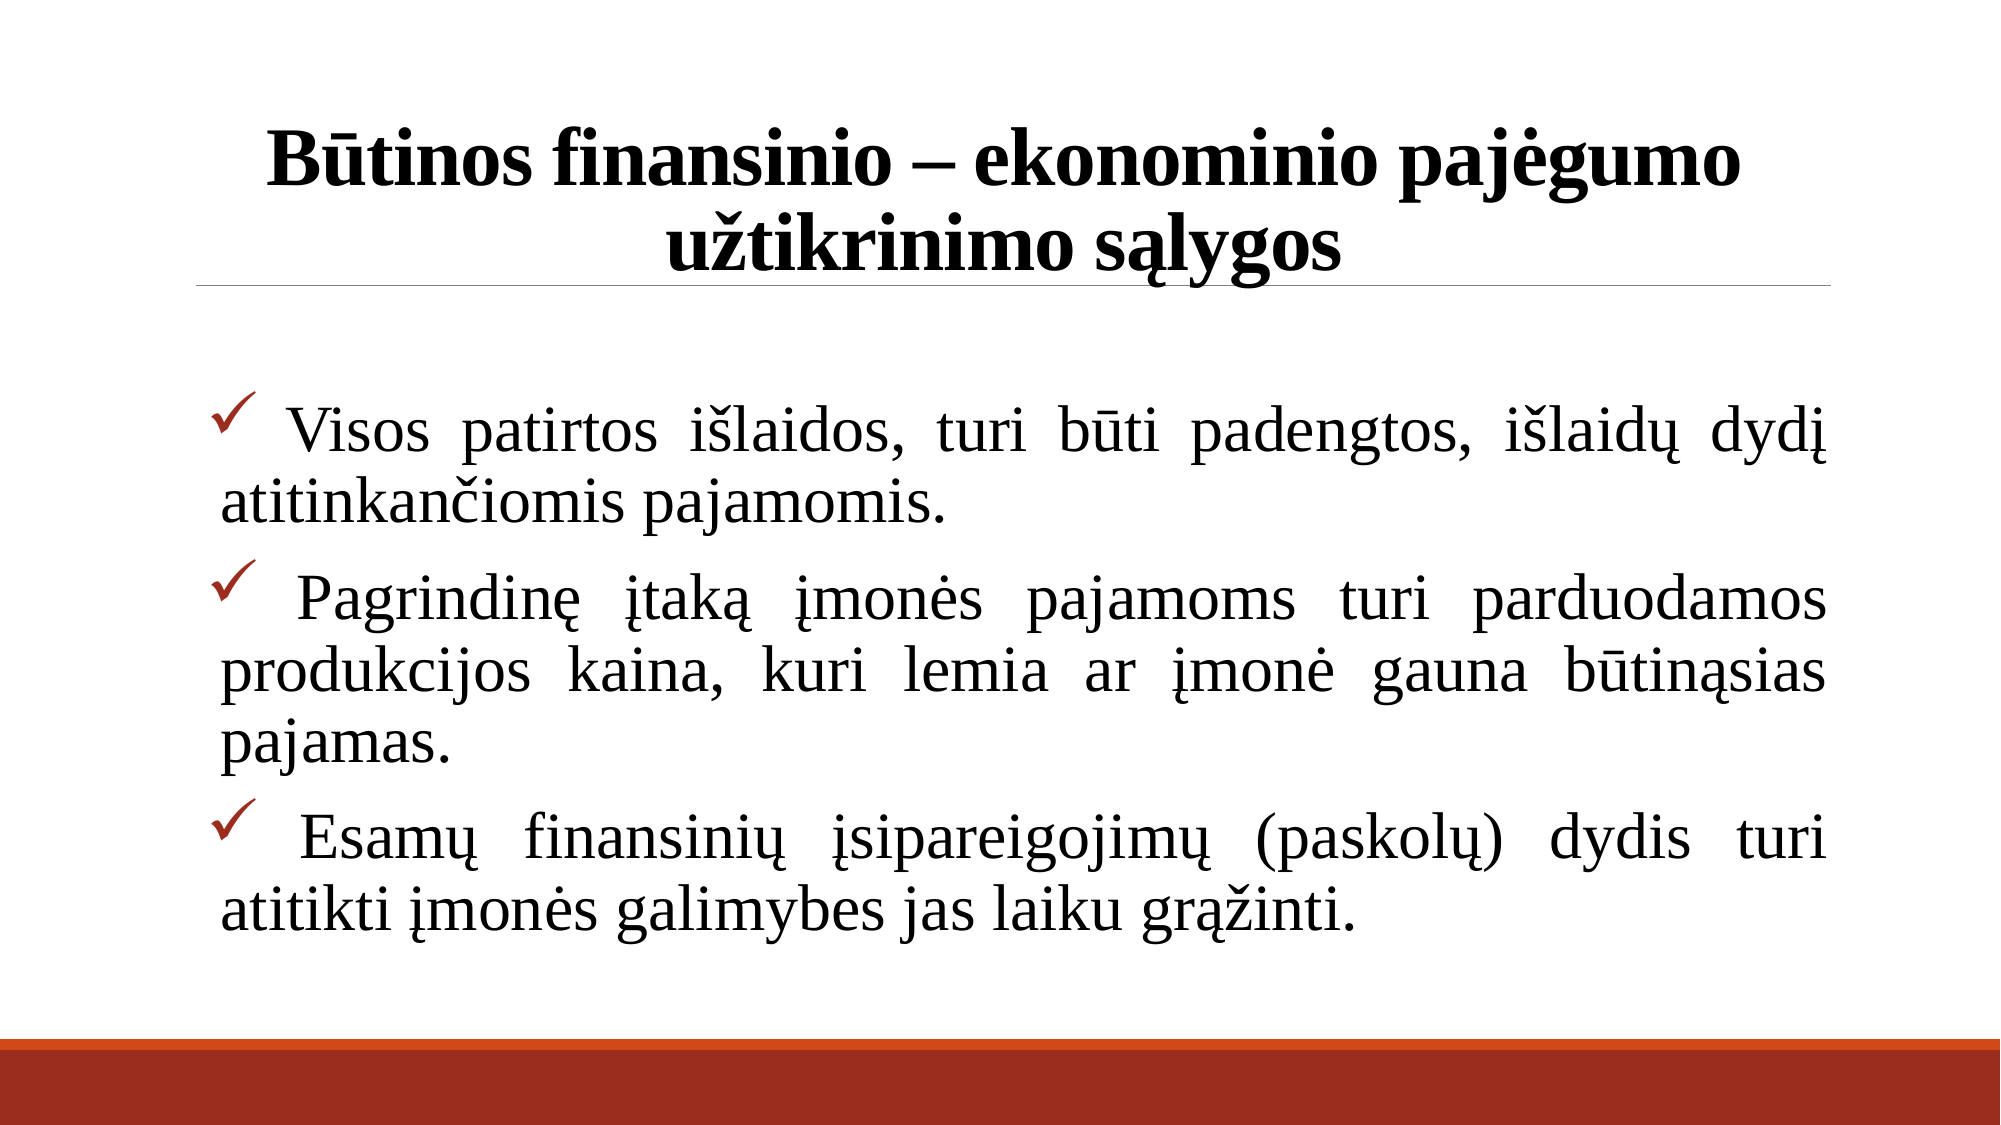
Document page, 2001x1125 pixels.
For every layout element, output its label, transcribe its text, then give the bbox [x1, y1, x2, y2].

title Būtinos finansinio – ekonominio pajėgumo užtikrinimo sąlygos [180, 47, 1830, 296]
list Visos patirtos išlaidos, turi būti padengtos, išlaidų dydį atitinkančiomis pajamomis. Pagrindinę įtaką įmonės pajamoms turi parduodamos produkcijos kaina, kuri lemia ar įmonė gauna būtinąsias pajamas. Esamų finansinių įsipareigojimų (paskolų) dydis turi atitikti įmonės galimybes jas laiku grąžinti. [206, 387, 1830, 958]
